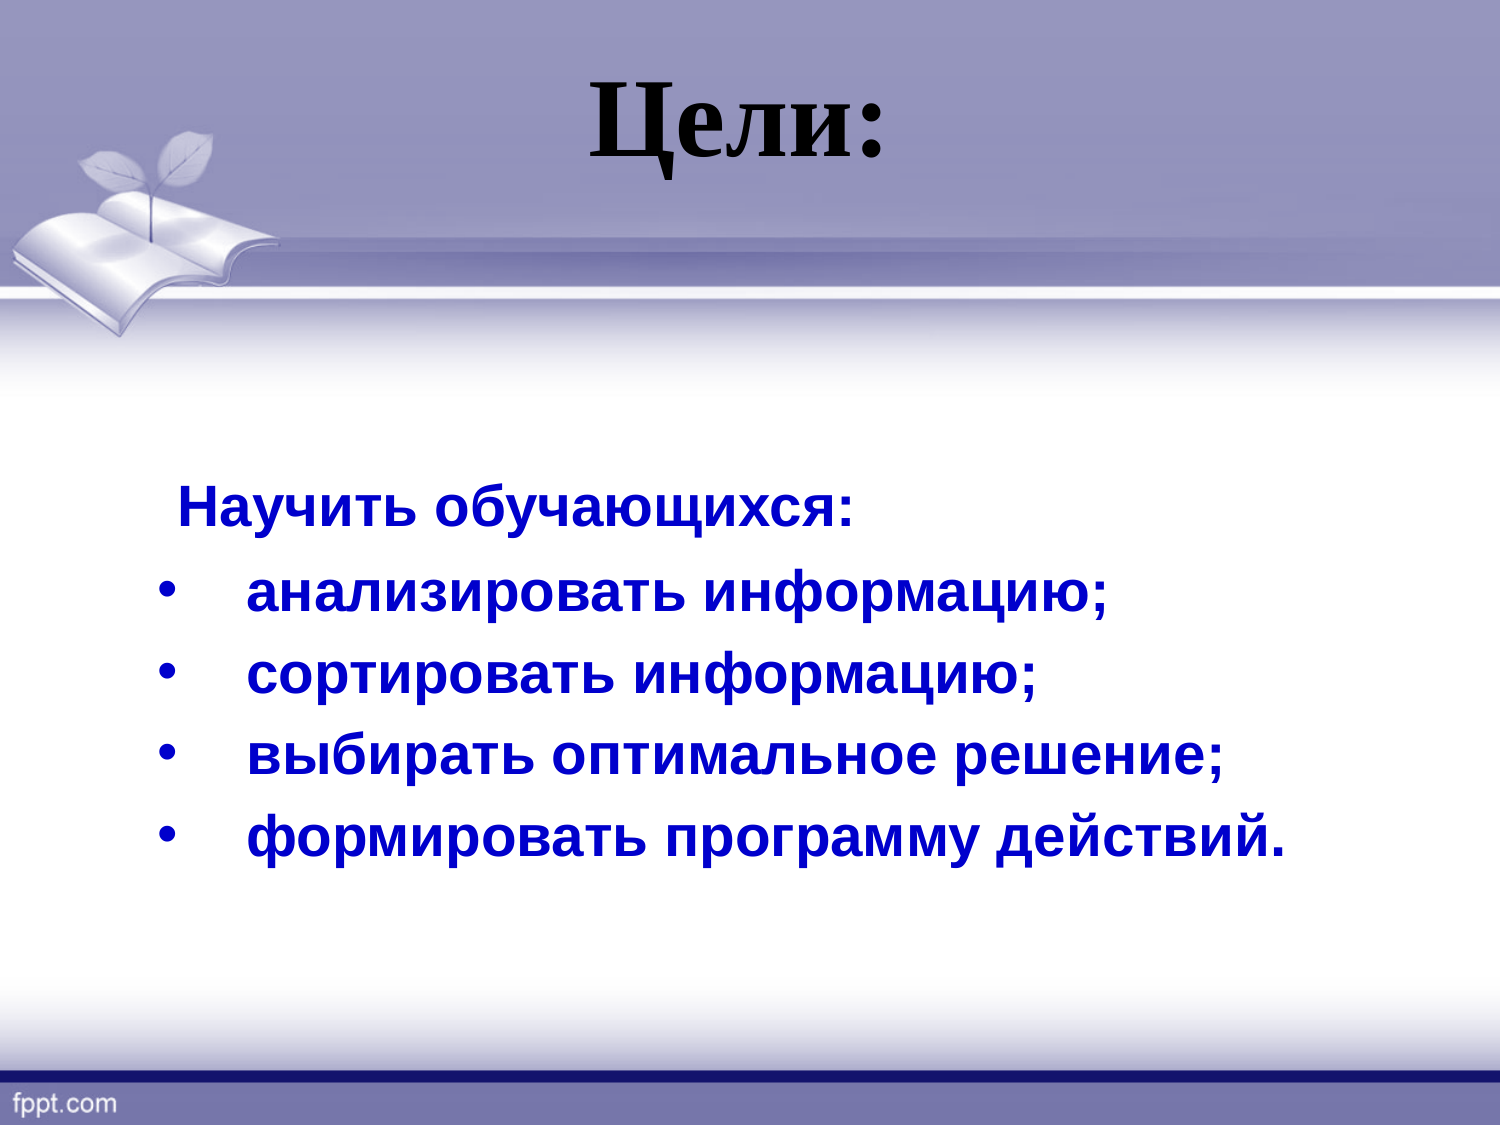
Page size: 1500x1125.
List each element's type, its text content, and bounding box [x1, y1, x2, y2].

title Цели: [64, 31, 1415, 192]
list [76, 255, 1427, 998]
text_box Научить обучающихся: анализировать информацию; сортировать информацию; выбирать оптимальное решение; формировать программу действий. [143, 444, 1302, 876]
